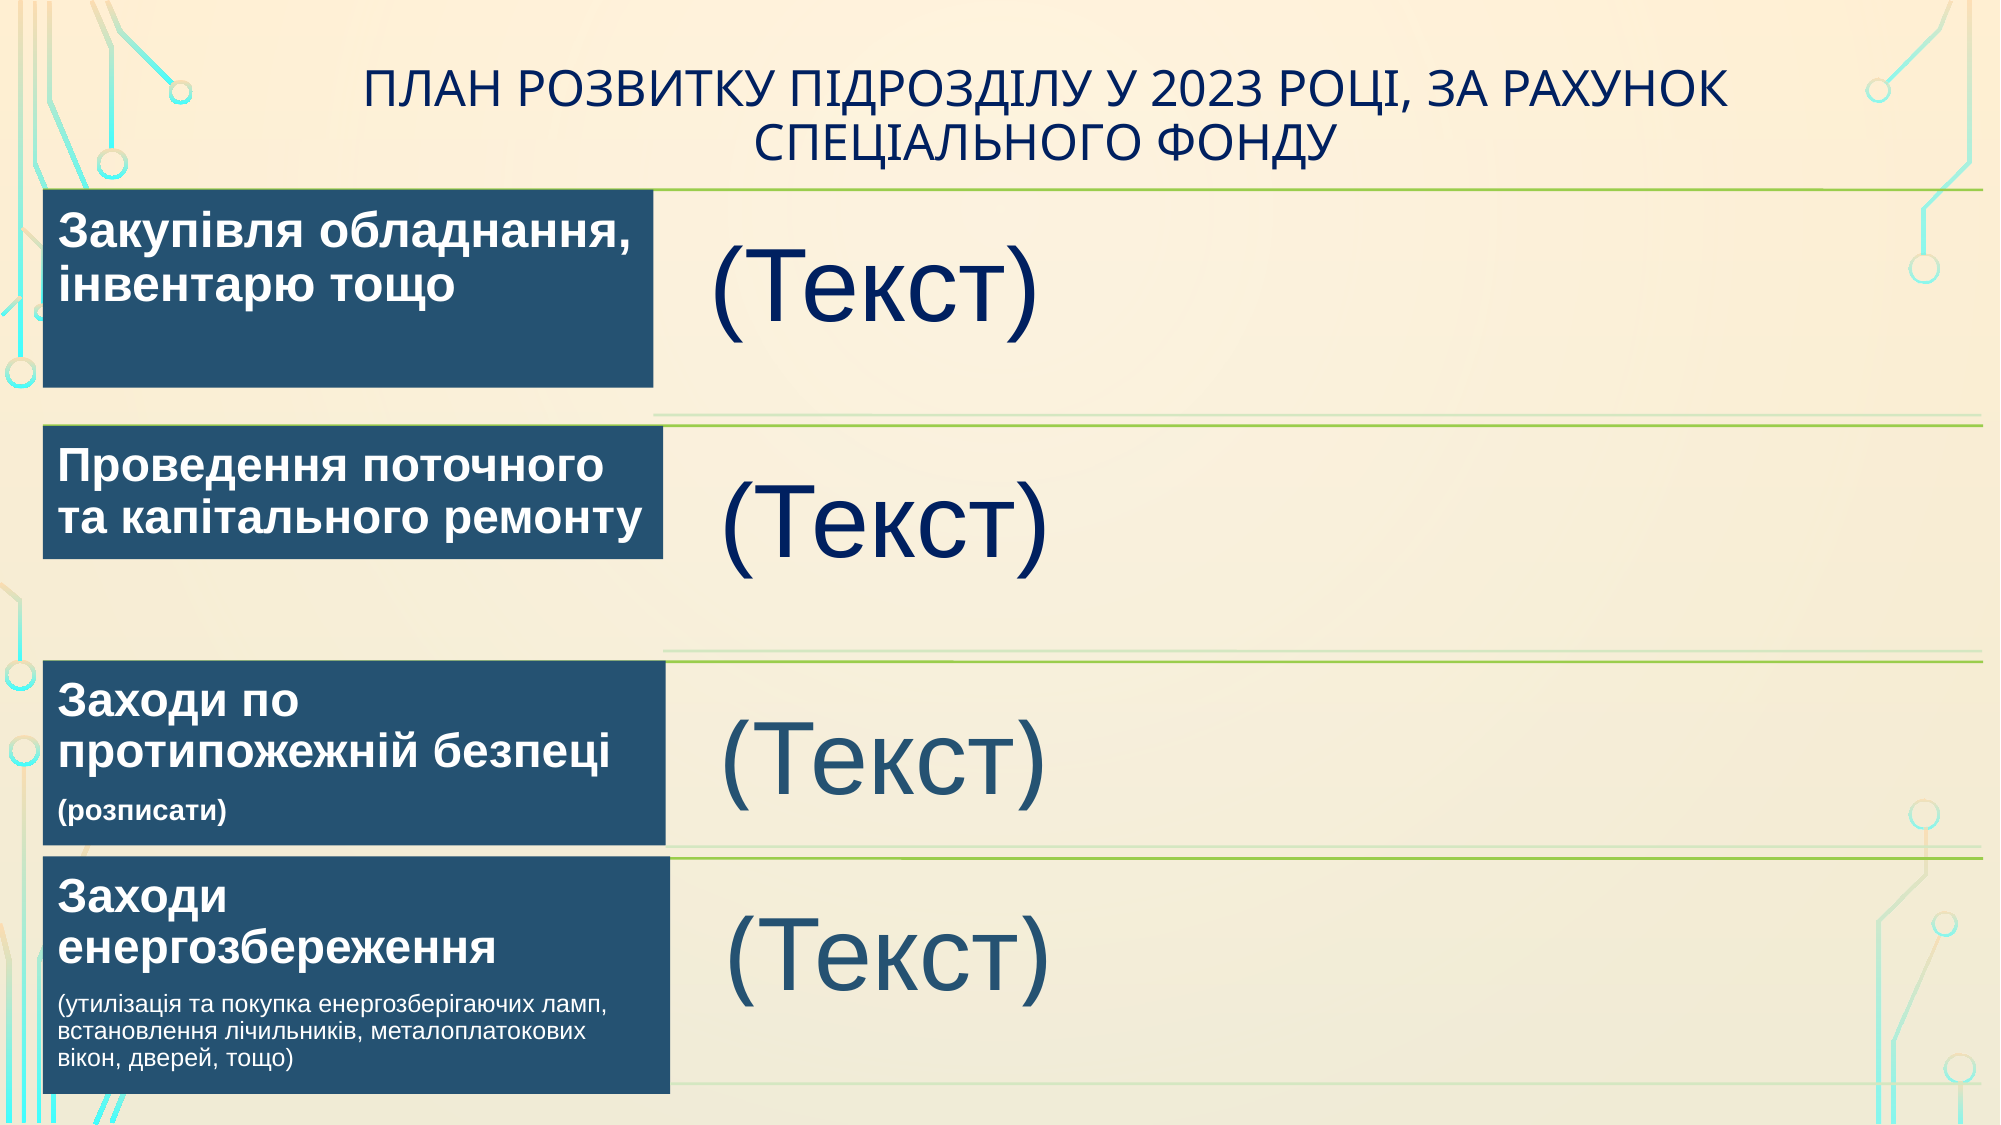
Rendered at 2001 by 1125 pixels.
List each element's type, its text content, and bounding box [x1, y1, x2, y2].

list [42, 188, 1984, 1097]
title План розвитку підрозділу у 2023 році, за рахунок спеціального фонду [165, 40, 1927, 188]
